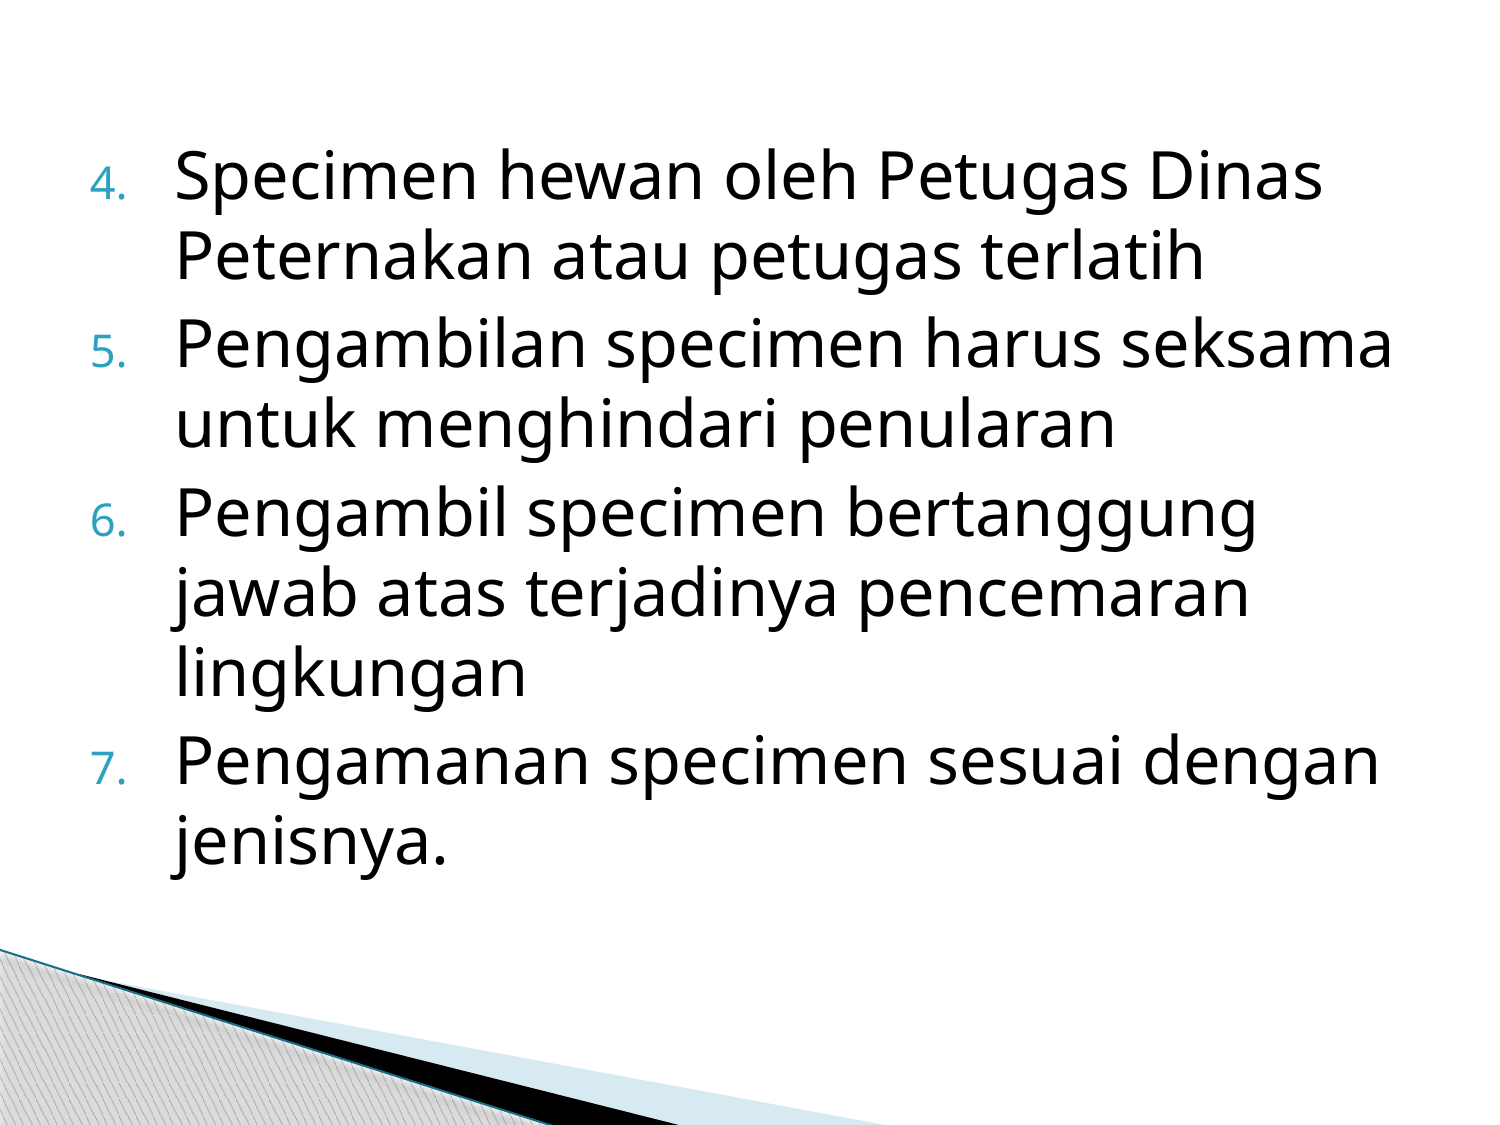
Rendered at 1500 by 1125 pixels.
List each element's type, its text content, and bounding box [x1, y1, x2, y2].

list Specimen hewan oleh Petugas Dinas Peternakan atau petugas terlatih Pengambilan specimen harus seksama untuk menghindari penularan Pengambil specimen bertanggung jawab atas terjadinya pencemaran lingkungan Pengamanan specimen sesuai dengan jenisnya. [75, 125, 1425, 1000]
